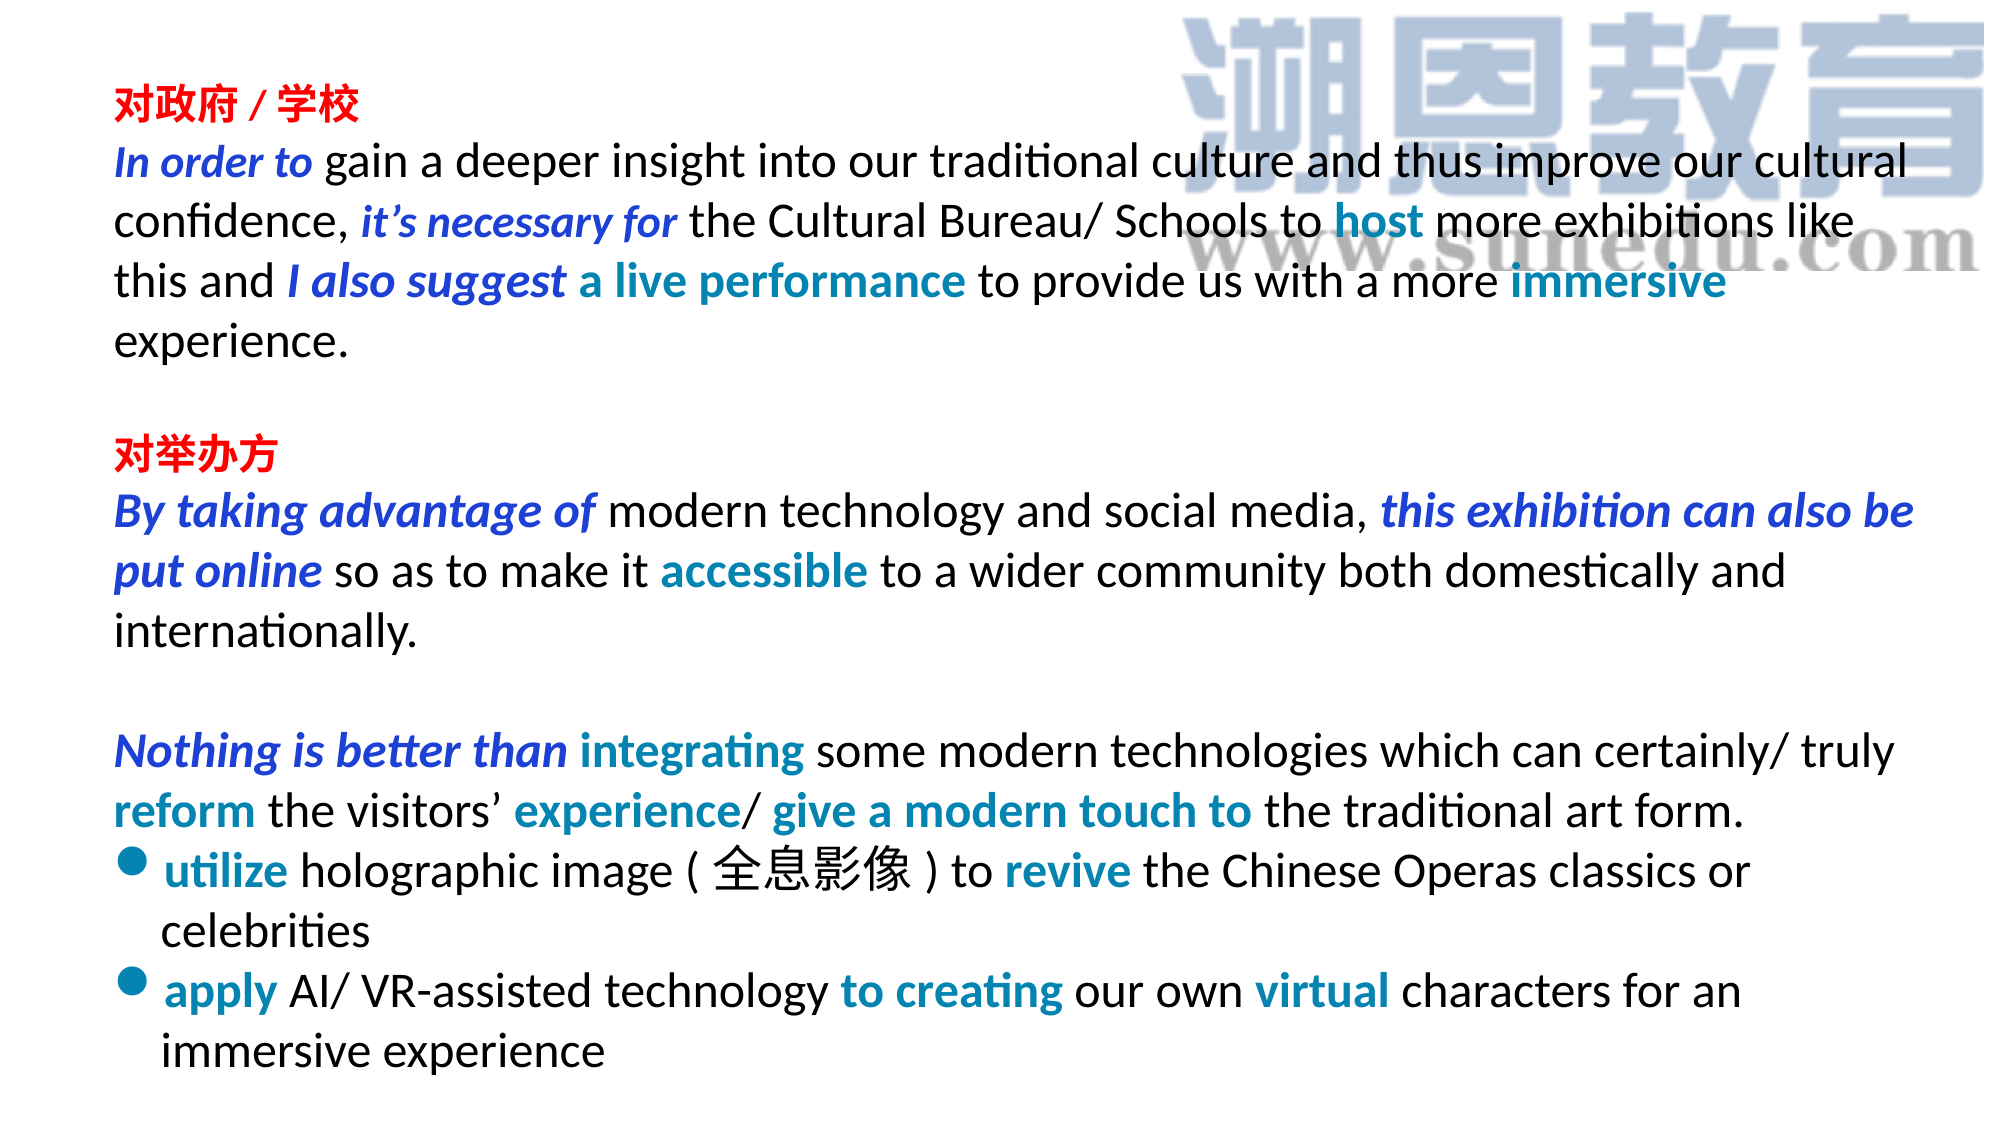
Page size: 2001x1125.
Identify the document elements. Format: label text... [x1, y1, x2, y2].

picture [1178, 10, 1984, 271]
text_box 对政府/学校 In order to gain a deeper insight into our traditional culture and thus improve our cultural confidence, it’s necessary for the Cultural Bureau/ Schools to host more exhibitions like this and I also suggest a live performance to provide us with a more immersive experience. 对举办方 By taking advantage of modern technology and social media, this exhibition can also be put online so as to make it accessible to a wider community both domestically and internationally. Nothing is better than integrating some modern technologies which can certainly/ truly reform the visitors’ experience/ give a modern touch to the traditional art form. utilize holographic image (全息影像) to revive the Chinese Operas classics or celebrities apply AI/ VR-assisted technology to creating our own virtual characters for an immersive experience [98, 70, 1948, 1085]
